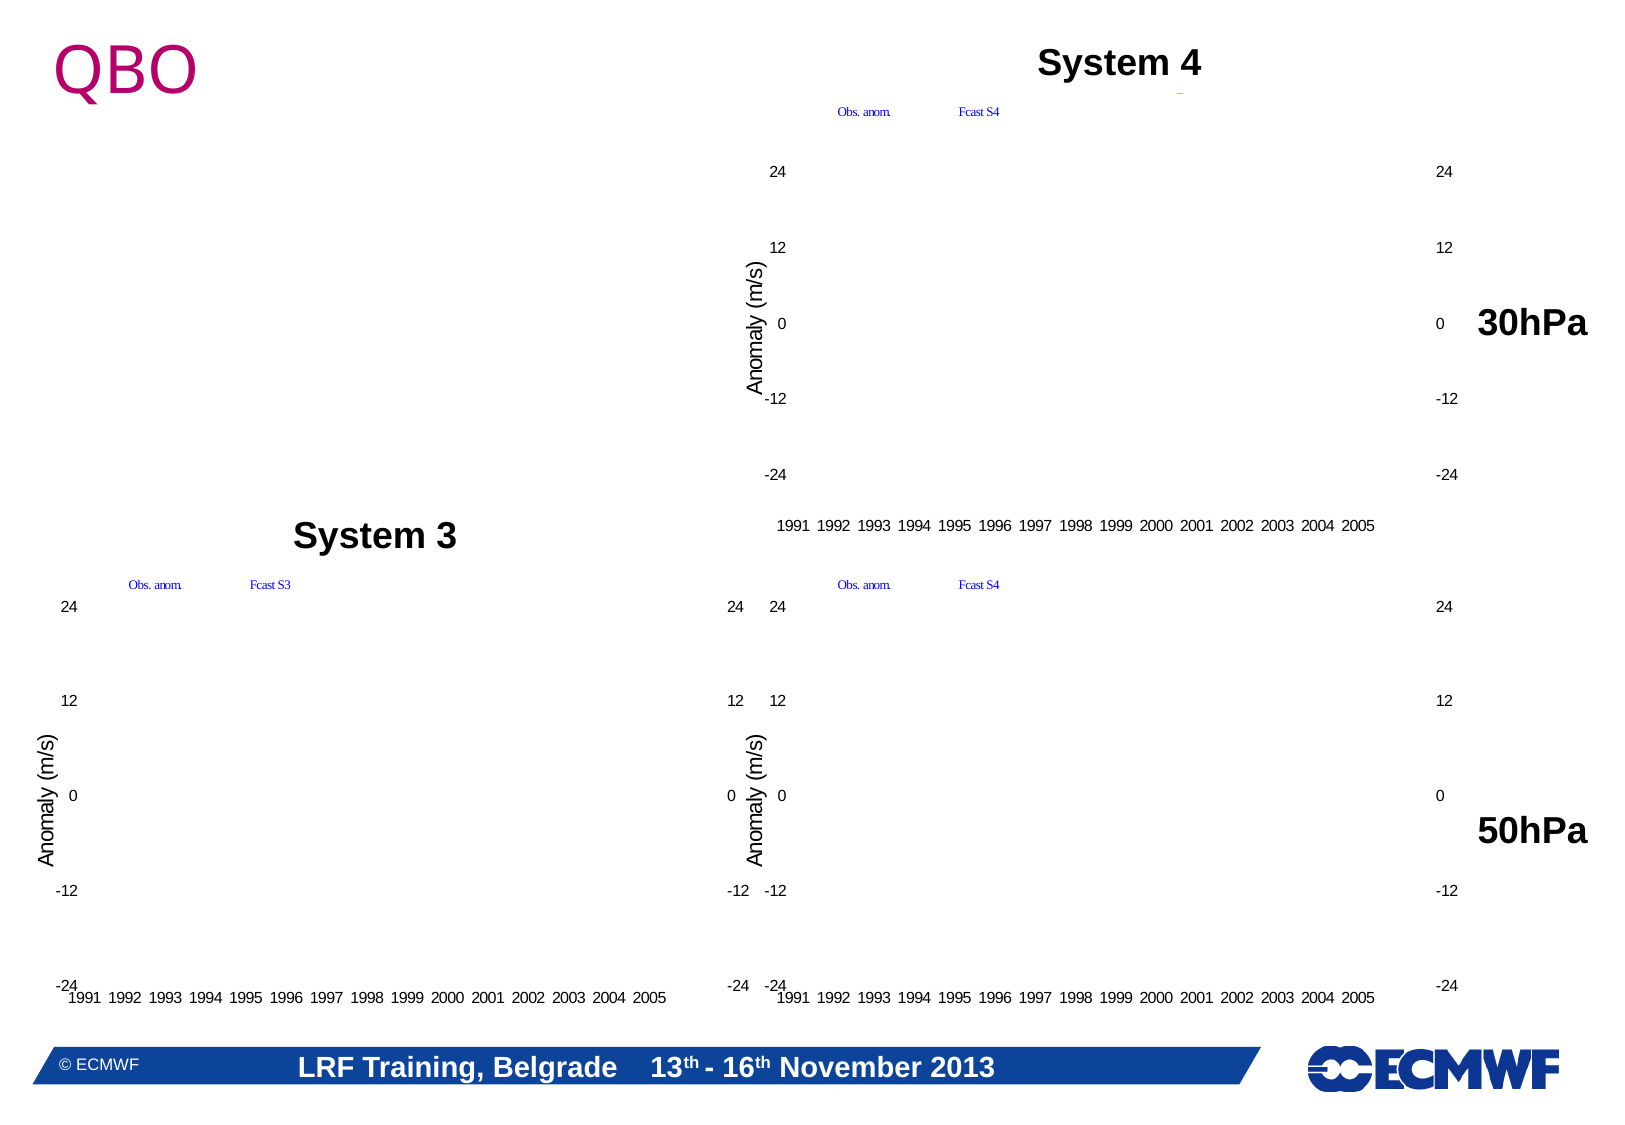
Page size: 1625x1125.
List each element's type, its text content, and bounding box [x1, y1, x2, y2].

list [20, 566, 724, 1042]
picture [1308, 1046, 1559, 1092]
text_box 30hPa [1475, 290, 1603, 351]
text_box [729, 30, 1471, 1042]
text_box 50hPa [1475, 798, 1603, 859]
title QBO [36, 18, 1560, 126]
text_box System 3 [233, 503, 517, 564]
